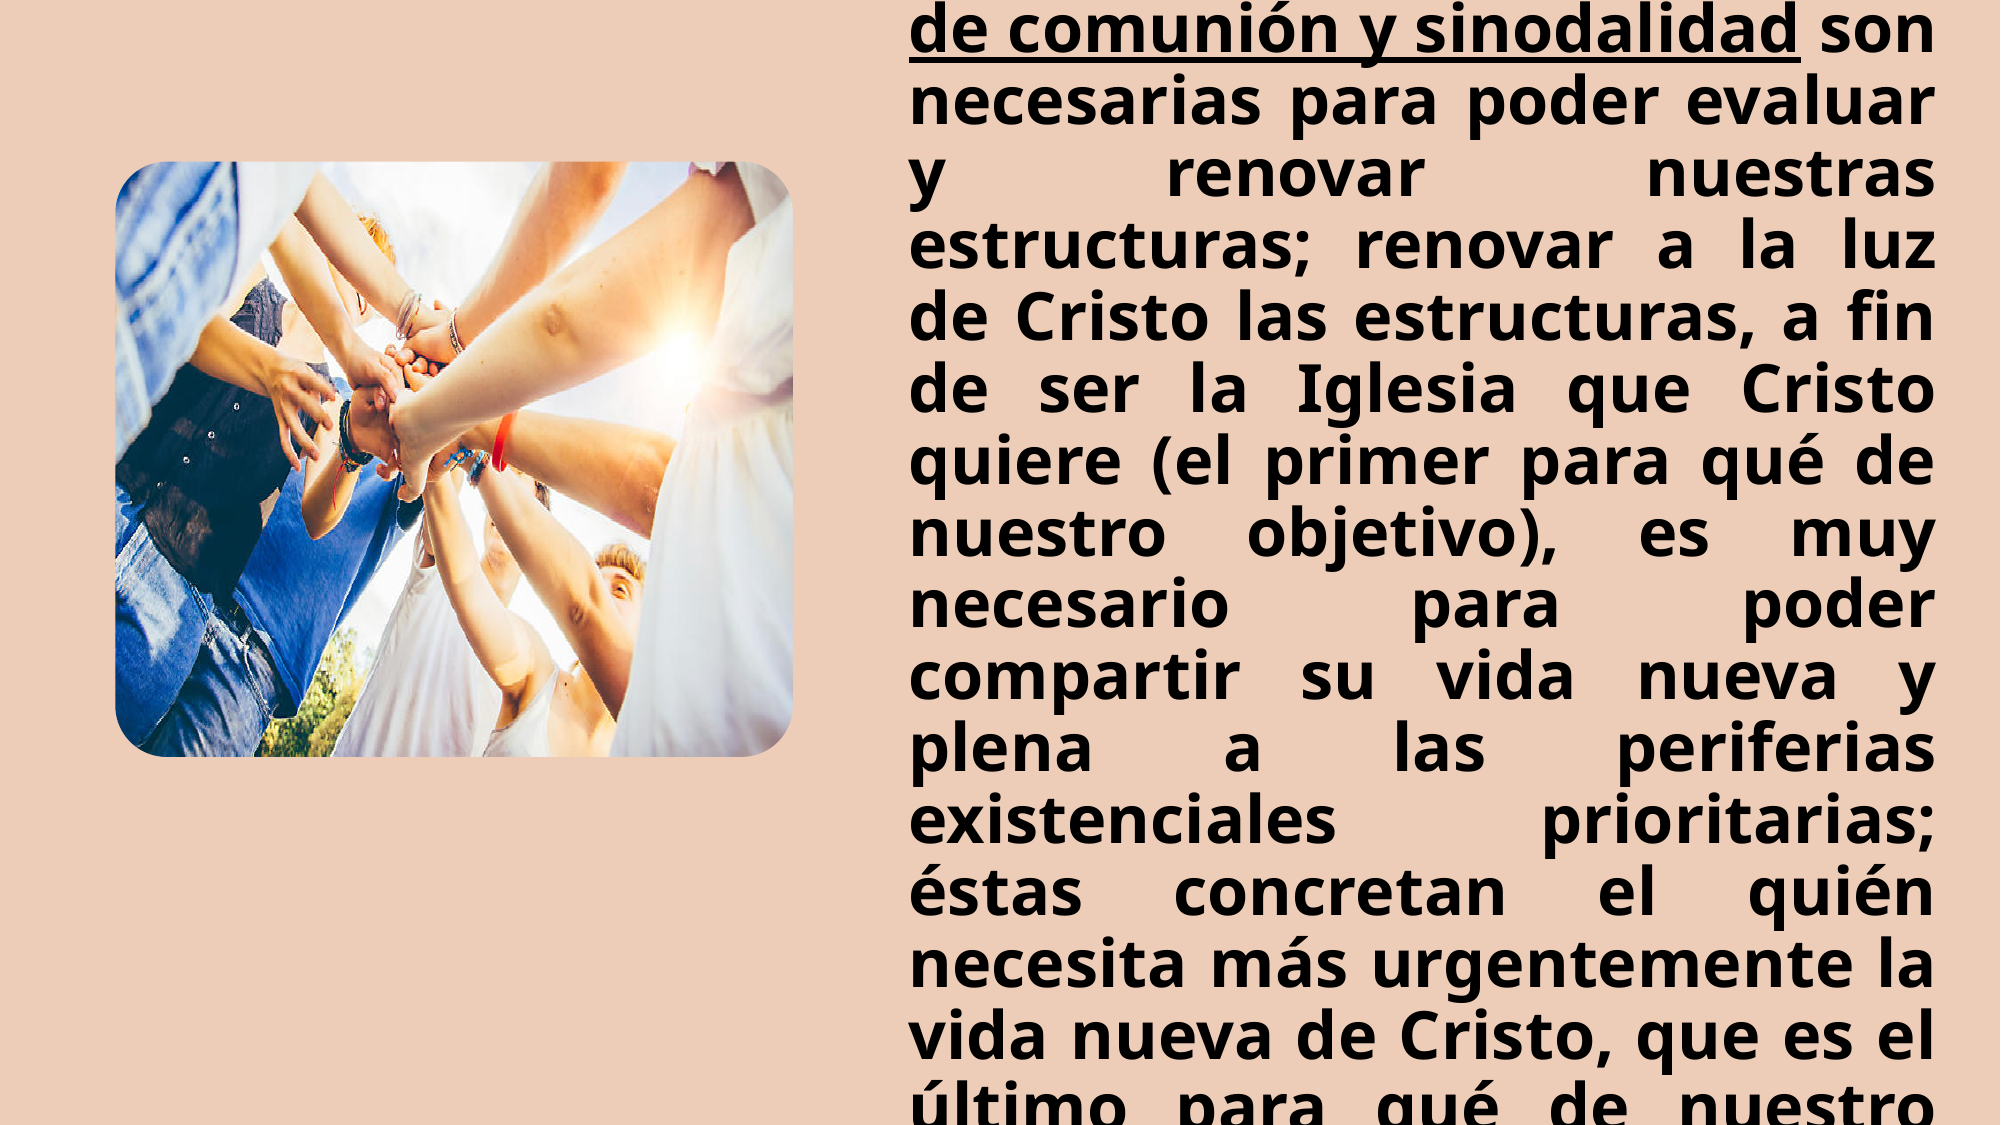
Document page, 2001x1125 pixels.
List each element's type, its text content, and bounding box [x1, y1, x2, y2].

title Las actitudes de espiritualidad de comunión y sinodalidad son necesarias para poder evaluar y renovar nuestras estructuras; renovar a la luz de Cristo las estructuras, a fin de ser la Iglesia que Cristo quiere (el primer para qué de nuestro objetivo), es muy necesario para poder compartir su vida nueva y plena a las periferias existenciales prioritarias; éstas concretan el quién necesita más urgentemente la vida nueva de Cristo, que es el último para qué de nuestro objetivo. [893, 146, 1953, 995]
picture [115, 161, 793, 757]
